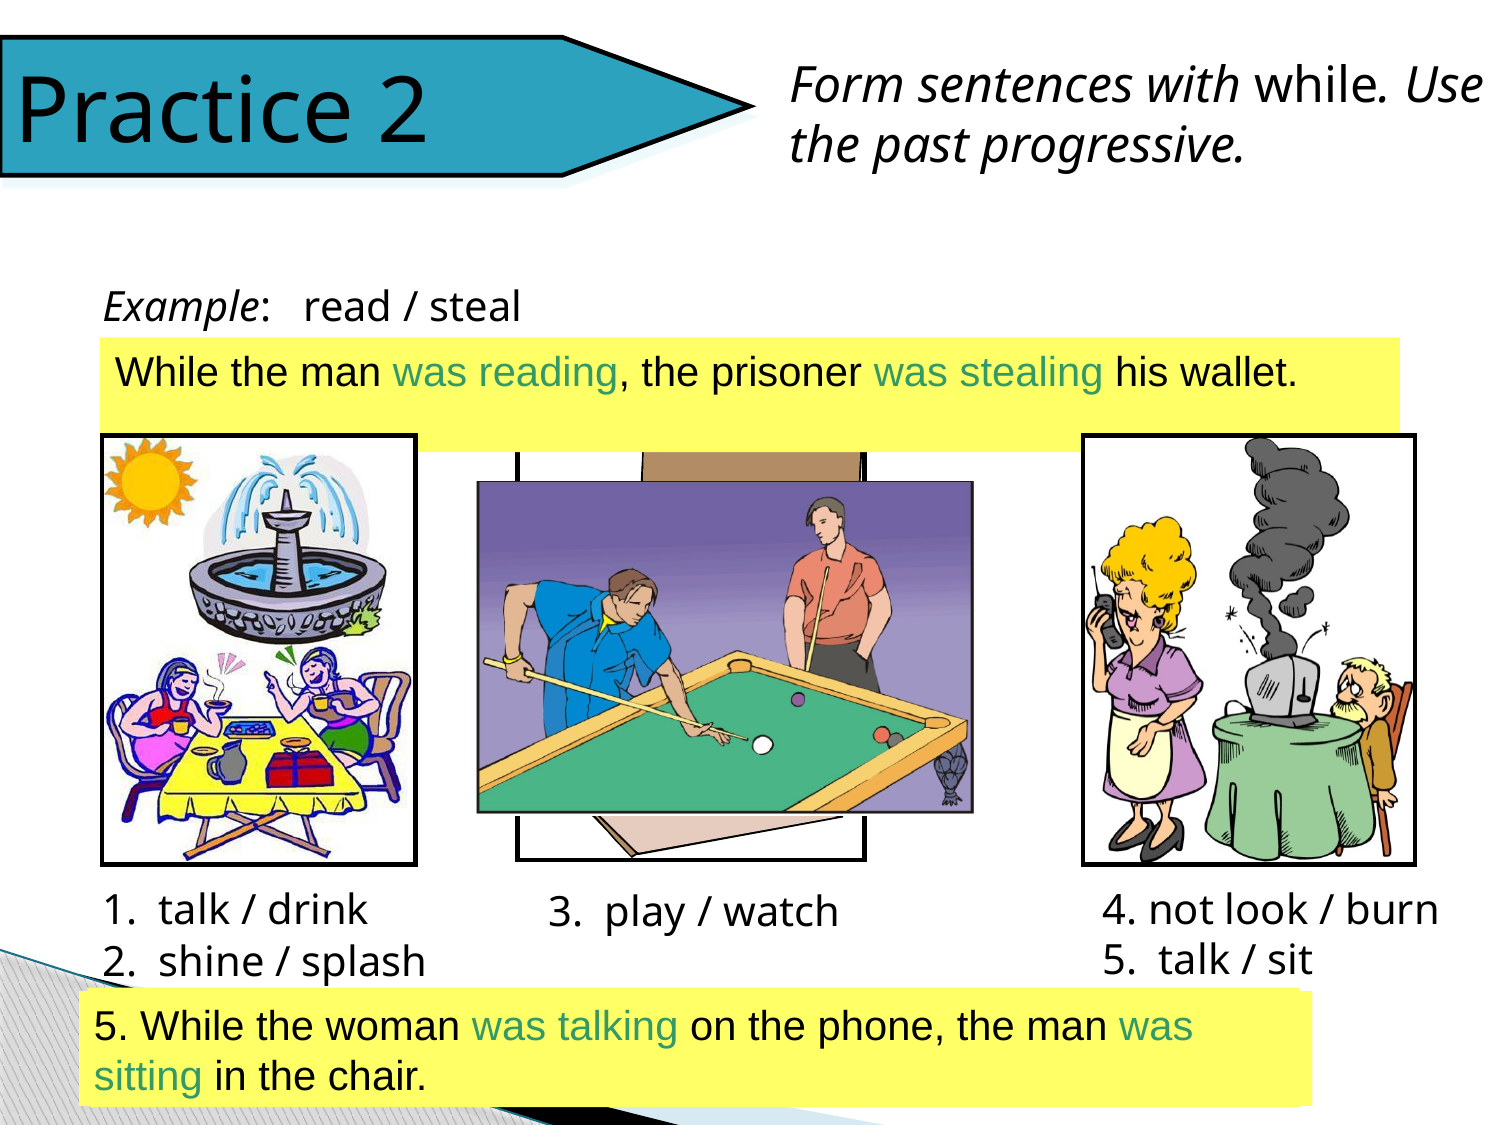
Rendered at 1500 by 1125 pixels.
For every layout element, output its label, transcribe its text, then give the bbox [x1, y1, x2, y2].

text_box Practice 2 [0, 37, 750, 176]
text_box 5. While the woman was talking on the phone, the man was sitting in the chair. [79, 991, 1313, 1106]
text_box While the man was reading, the prisoner was stealing his wallet. [99, 337, 1400, 453]
text_box 2. shine / splash [87, 927, 463, 993]
text_box Form sentences with while. Use the past progressive. [774, 44, 1500, 180]
picture [474, 432, 976, 859]
text_box 5. talk / sit [1087, 925, 1463, 991]
text_box 3. play / watch [533, 877, 909, 943]
text_box Example: read / steal [87, 272, 1350, 338]
text_box 4. While the woman was not looking, the toast was burning. [463, 987, 1087, 991]
picture [1085, 437, 1413, 863]
text_box 4. not look / burn [1087, 875, 1463, 925]
picture [103, 437, 414, 863]
text_box 1. talk / drink [87, 875, 463, 927]
